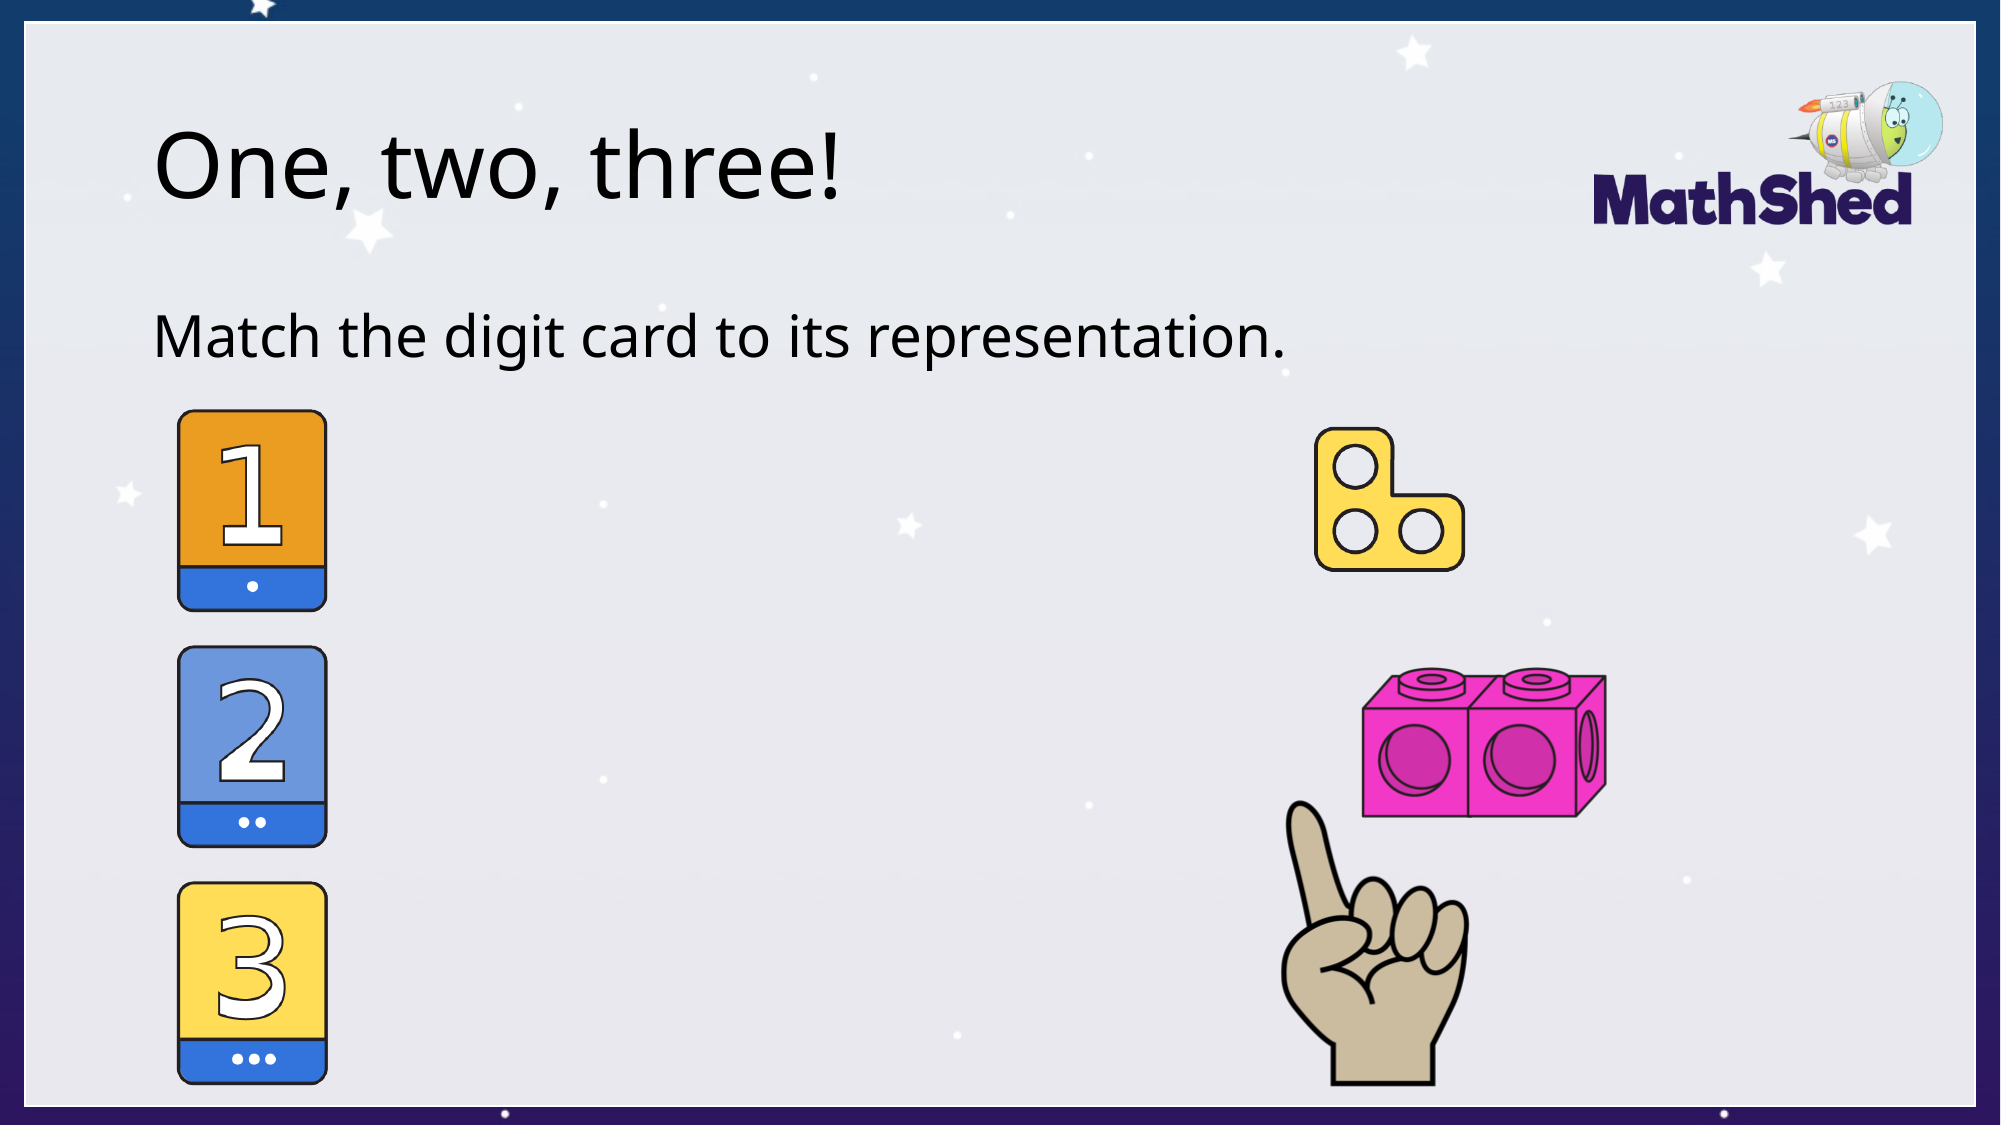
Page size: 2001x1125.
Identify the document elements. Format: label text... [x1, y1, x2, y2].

list Match the digit card to its representation. [137, 299, 1863, 1014]
picture [0, 0, 2001, 1125]
title One, two, three! [137, 59, 1578, 278]
